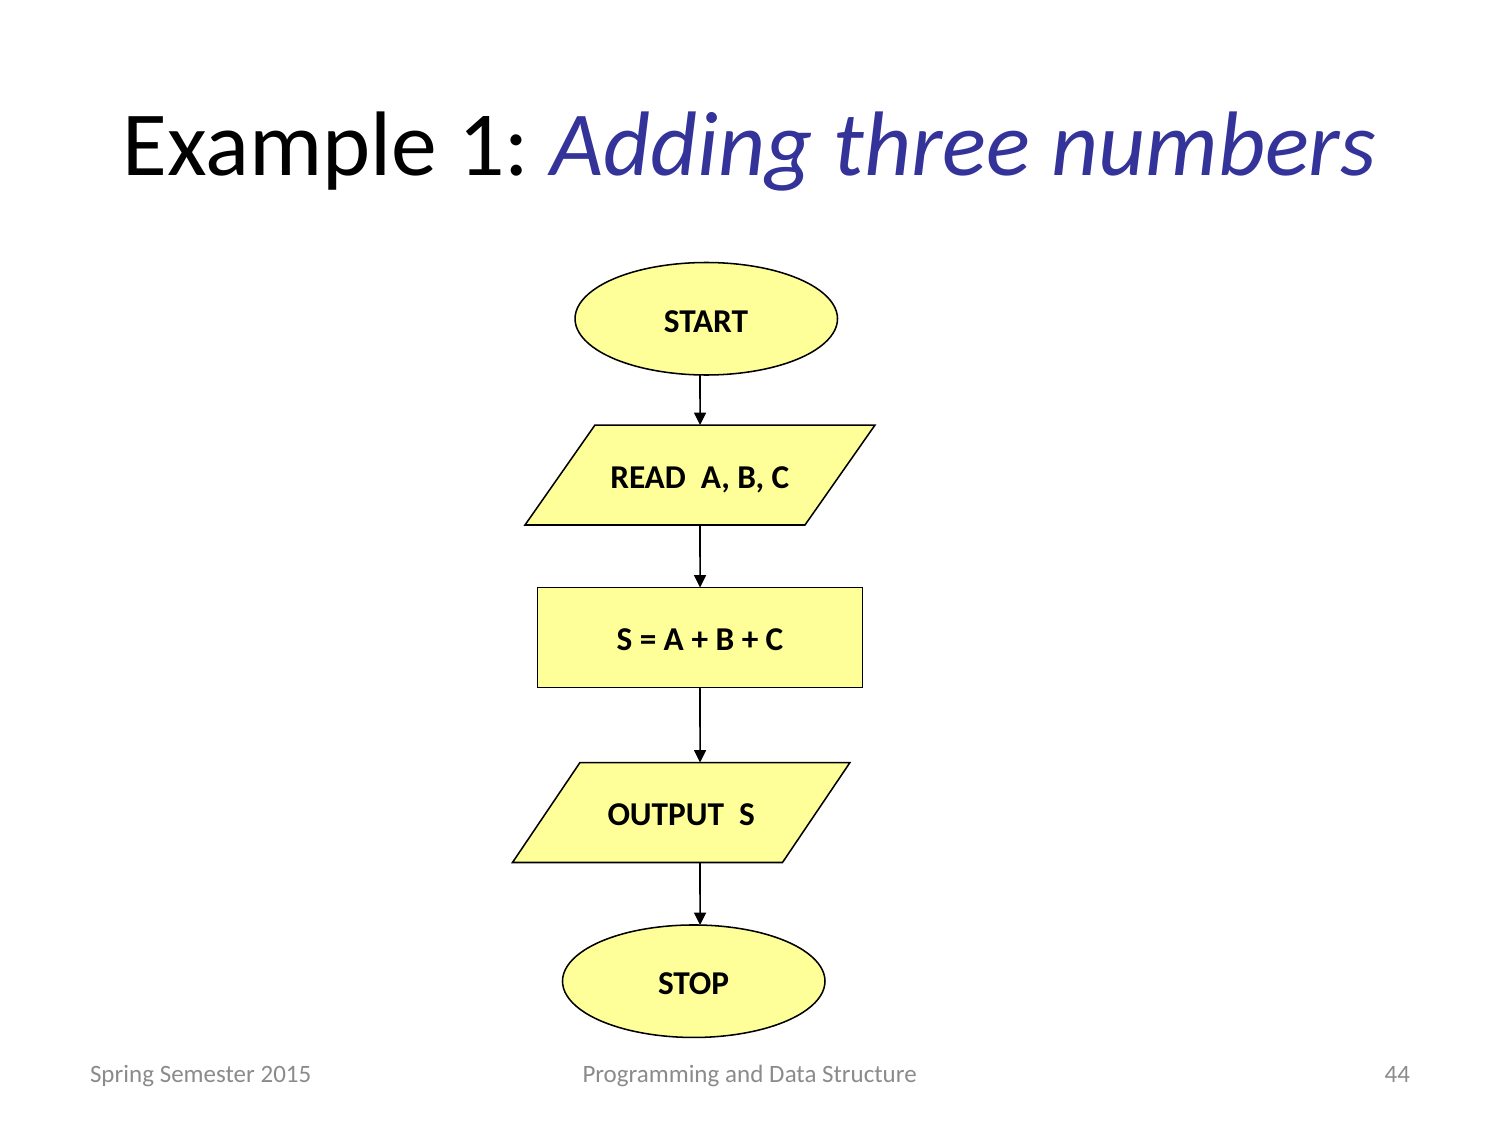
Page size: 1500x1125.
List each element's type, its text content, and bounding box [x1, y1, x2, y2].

text_box [693, 687, 707, 763]
text_box START [575, 262, 838, 376]
text_box S = A + B + C [537, 587, 863, 688]
text_box STOP [562, 924, 826, 1038]
text_box [693, 374, 707, 425]
title Example 1: Adding three numbers [75, 45, 1425, 233]
text_box OUTPUT S [512, 762, 850, 863]
text_box [693, 862, 707, 925]
footer Programming and Data Structure [512, 1042, 988, 1103]
slide_number Spring Semester 2015 [75, 1042, 425, 1103]
slide_number 44 [1074, 1042, 1425, 1103]
text_box [693, 524, 707, 588]
text_box READ A, B, C [525, 425, 876, 526]
